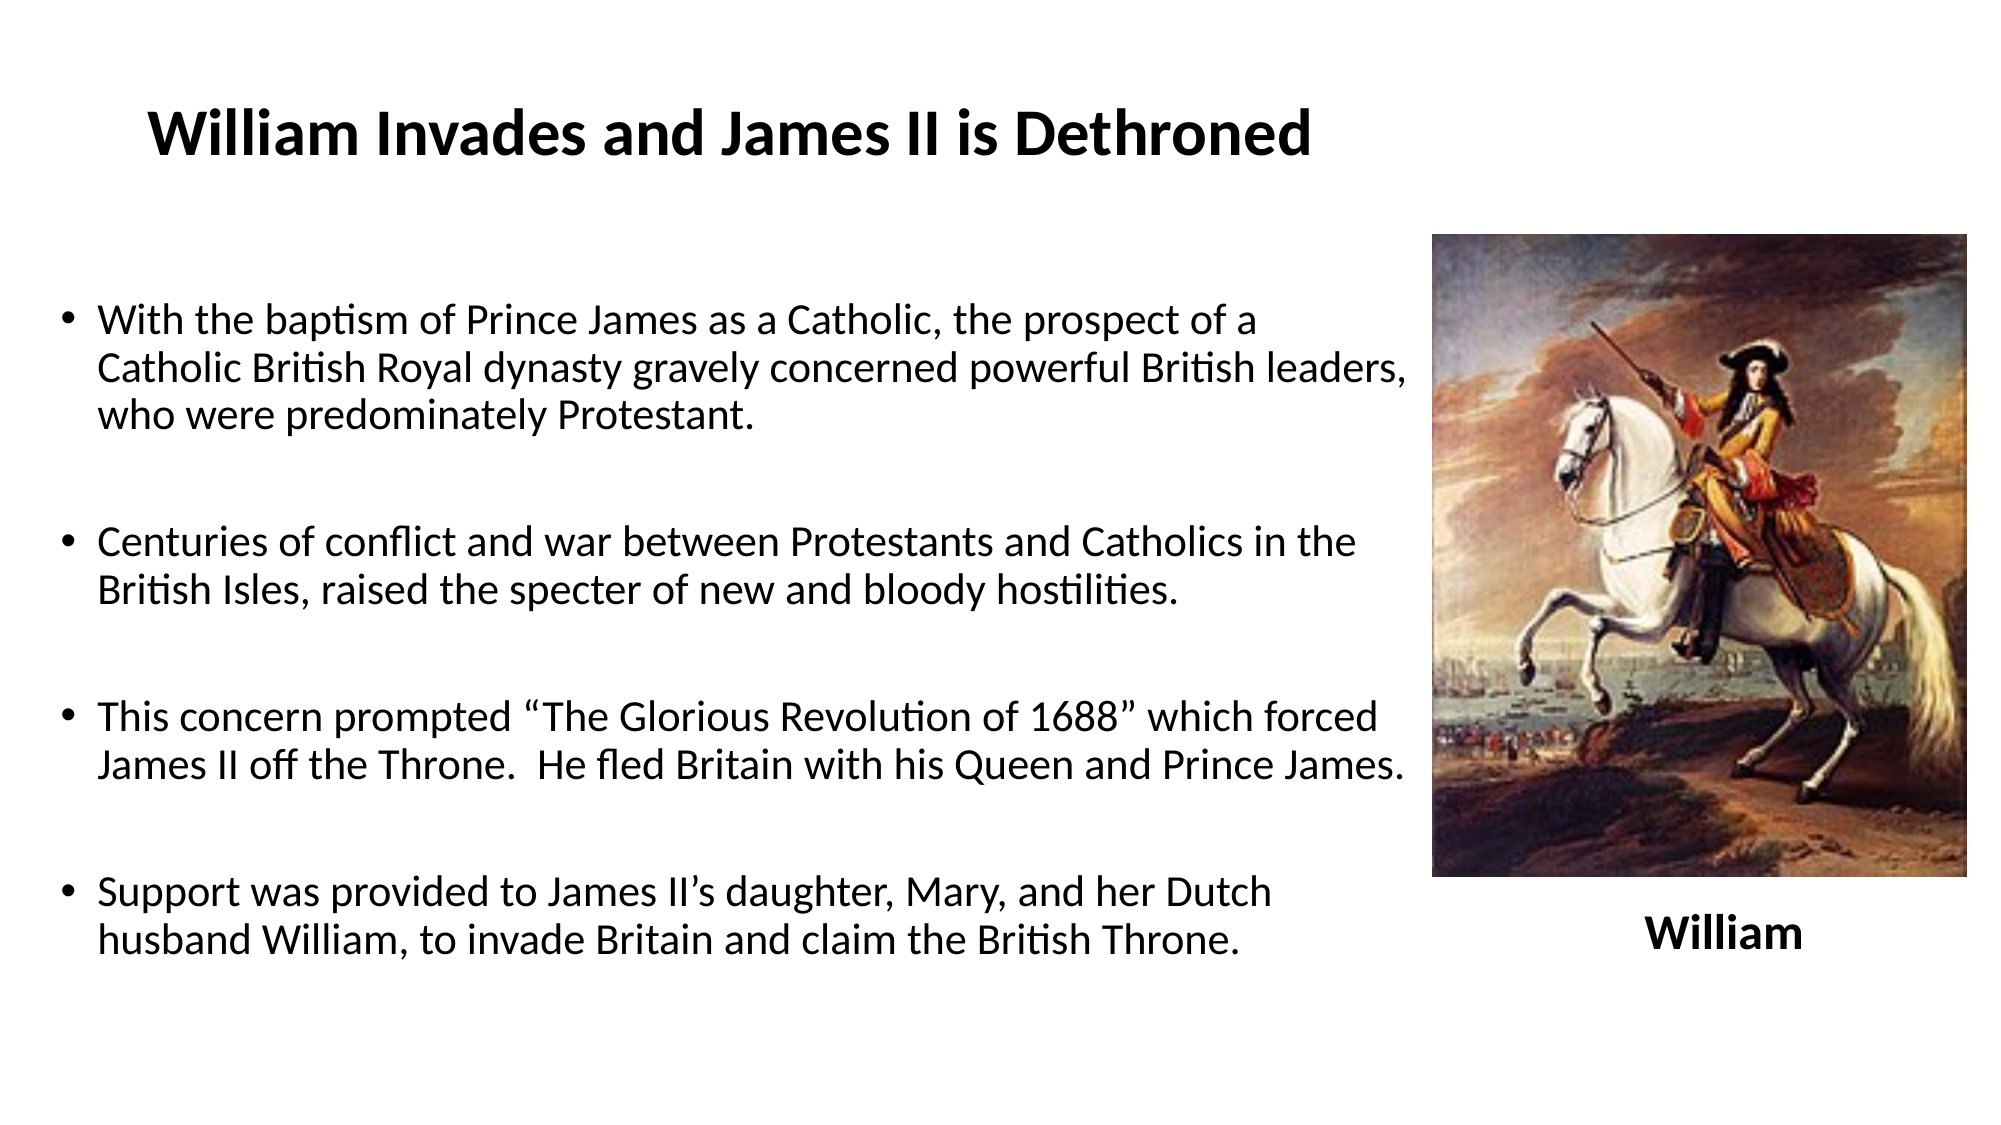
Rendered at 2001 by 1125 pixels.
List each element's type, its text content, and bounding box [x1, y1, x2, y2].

text_box William [1629, 892, 1820, 967]
text_box William Invades and James II is Dethroned [132, 81, 1329, 176]
picture [1432, 234, 1967, 877]
list With the baptism of Prince James as a Catholic, the prospect of a Catholic British Royal dynasty gravely concerned powerful British leaders, who were predominately Protestant. Centuries of conflict and war between Protestants and Catholics in the British Isles, raised the specter of new and bloody hostilities. This concern prompted “The Glorious Revolution of 1688” which forced James II off the Throne. He fled Britain with his Queen and Prince James. Support was provided to James II’s daughter, Mary, and her Dutch husband William, to invade Britain and claim the British Throne. [45, 288, 1425, 1003]
